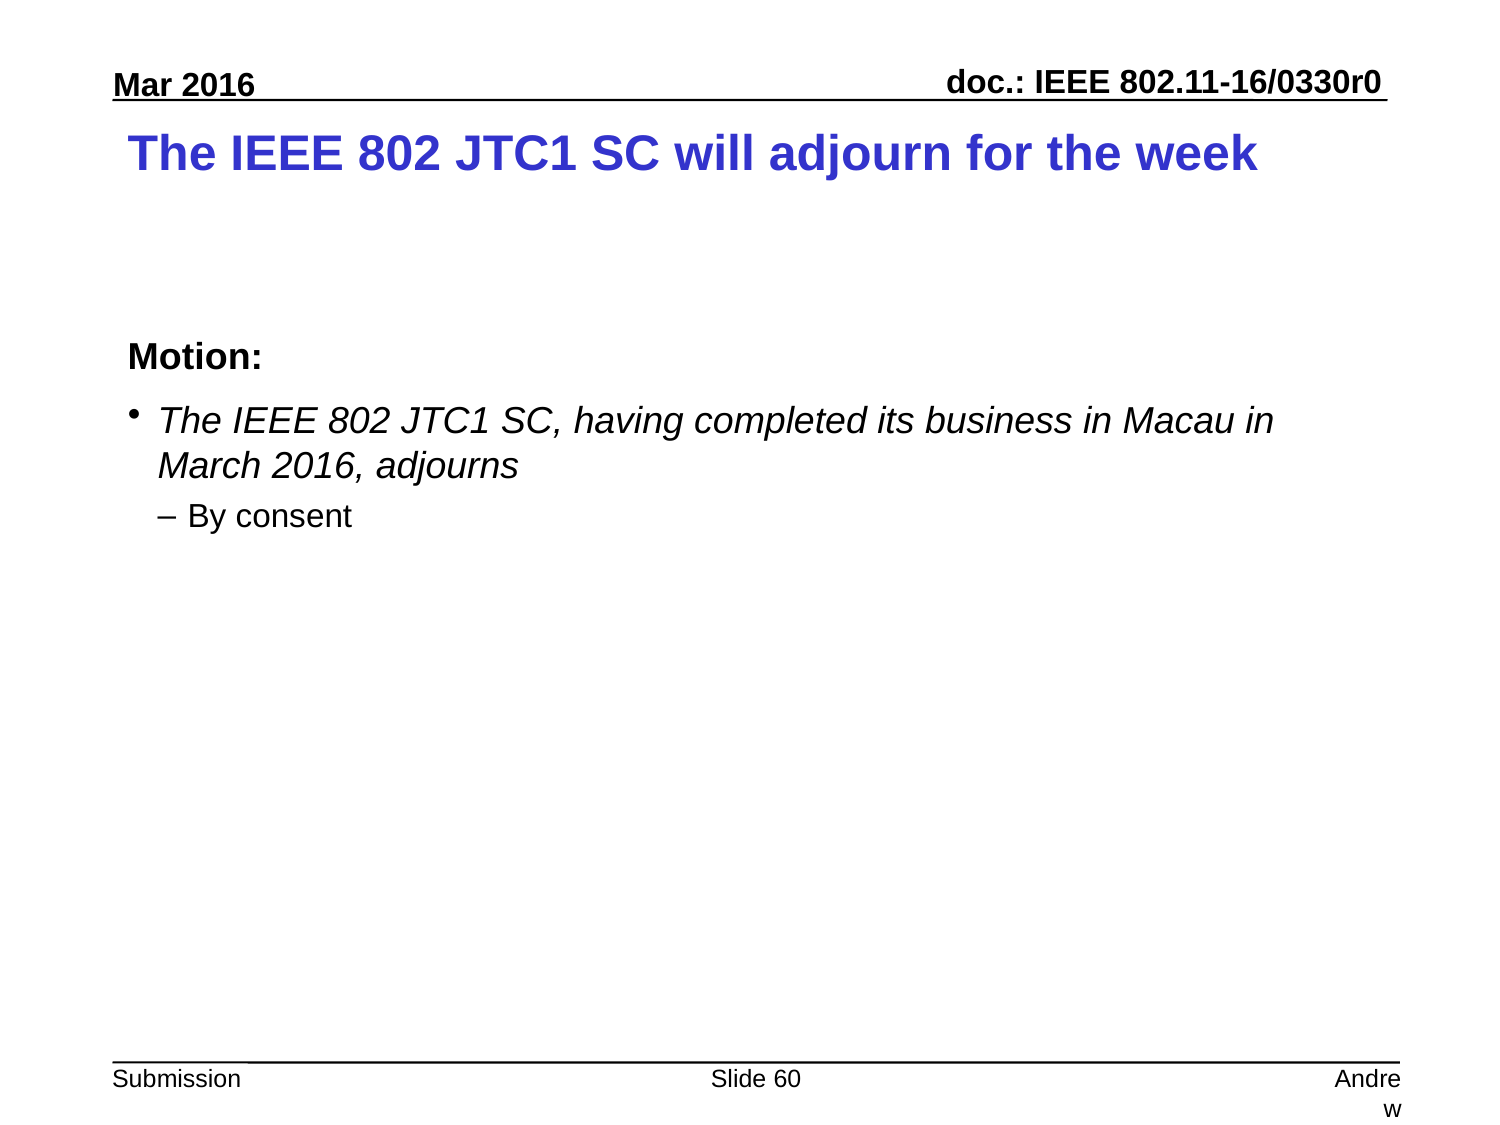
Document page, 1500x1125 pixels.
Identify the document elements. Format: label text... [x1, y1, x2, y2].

list Motion: The IEEE 802 JTC1 SC, having completed its business in Macau in March 2016, adjourns By consent [112, 324, 1388, 1000]
title The IEEE 802 JTC1 SC will adjourn for the week [112, 112, 1388, 288]
slide_number Slide 60 [709, 1061, 803, 1093]
footer Andrew Myles, Cisco [1320, 1061, 1402, 1093]
